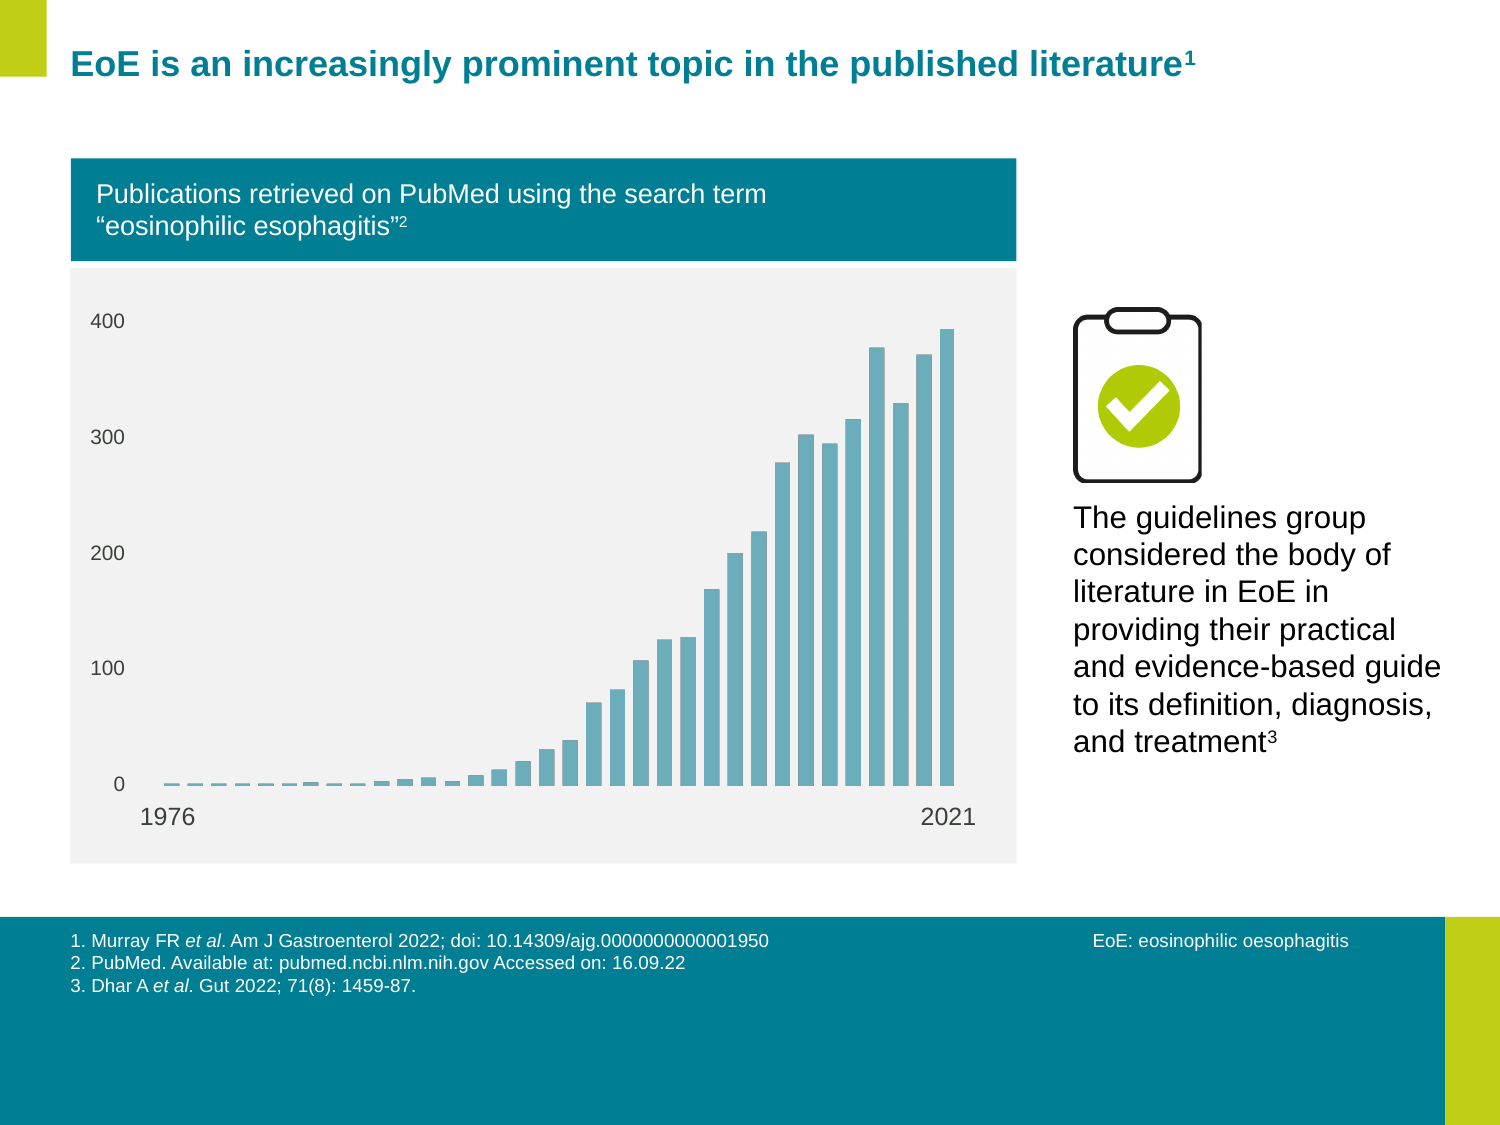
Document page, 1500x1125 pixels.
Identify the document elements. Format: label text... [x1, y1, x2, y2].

list 1. Murray FR et al. Am J Gastroenterol 2022; doi: 10.14309/ajg.0000000000001950 2. PubMed. Available at: pubmed.ncbi.nlm.nih.gov Accessed on: 16.09.22 3. Dhar A et al. Gut 2022; 71(8): 1459-87. [70, 916, 1048, 1125]
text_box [70, 268, 1017, 864]
list Publications retrieved on PubMed using the search term “eosinophilic esophagitis”2 [70, 158, 1017, 262]
title EoE is an increasingly prominent topic in the published literature1 [70, 40, 1303, 120]
text_box EoE: eosinophilic oesophagitis [1092, 916, 1446, 1125]
text_box The guidelines group considered the body of literature in EoE in providing their practical and evidence-based guide to its definition, diagnosis, and treatment3 [1073, 496, 1446, 864]
picture [1073, 307, 1202, 483]
